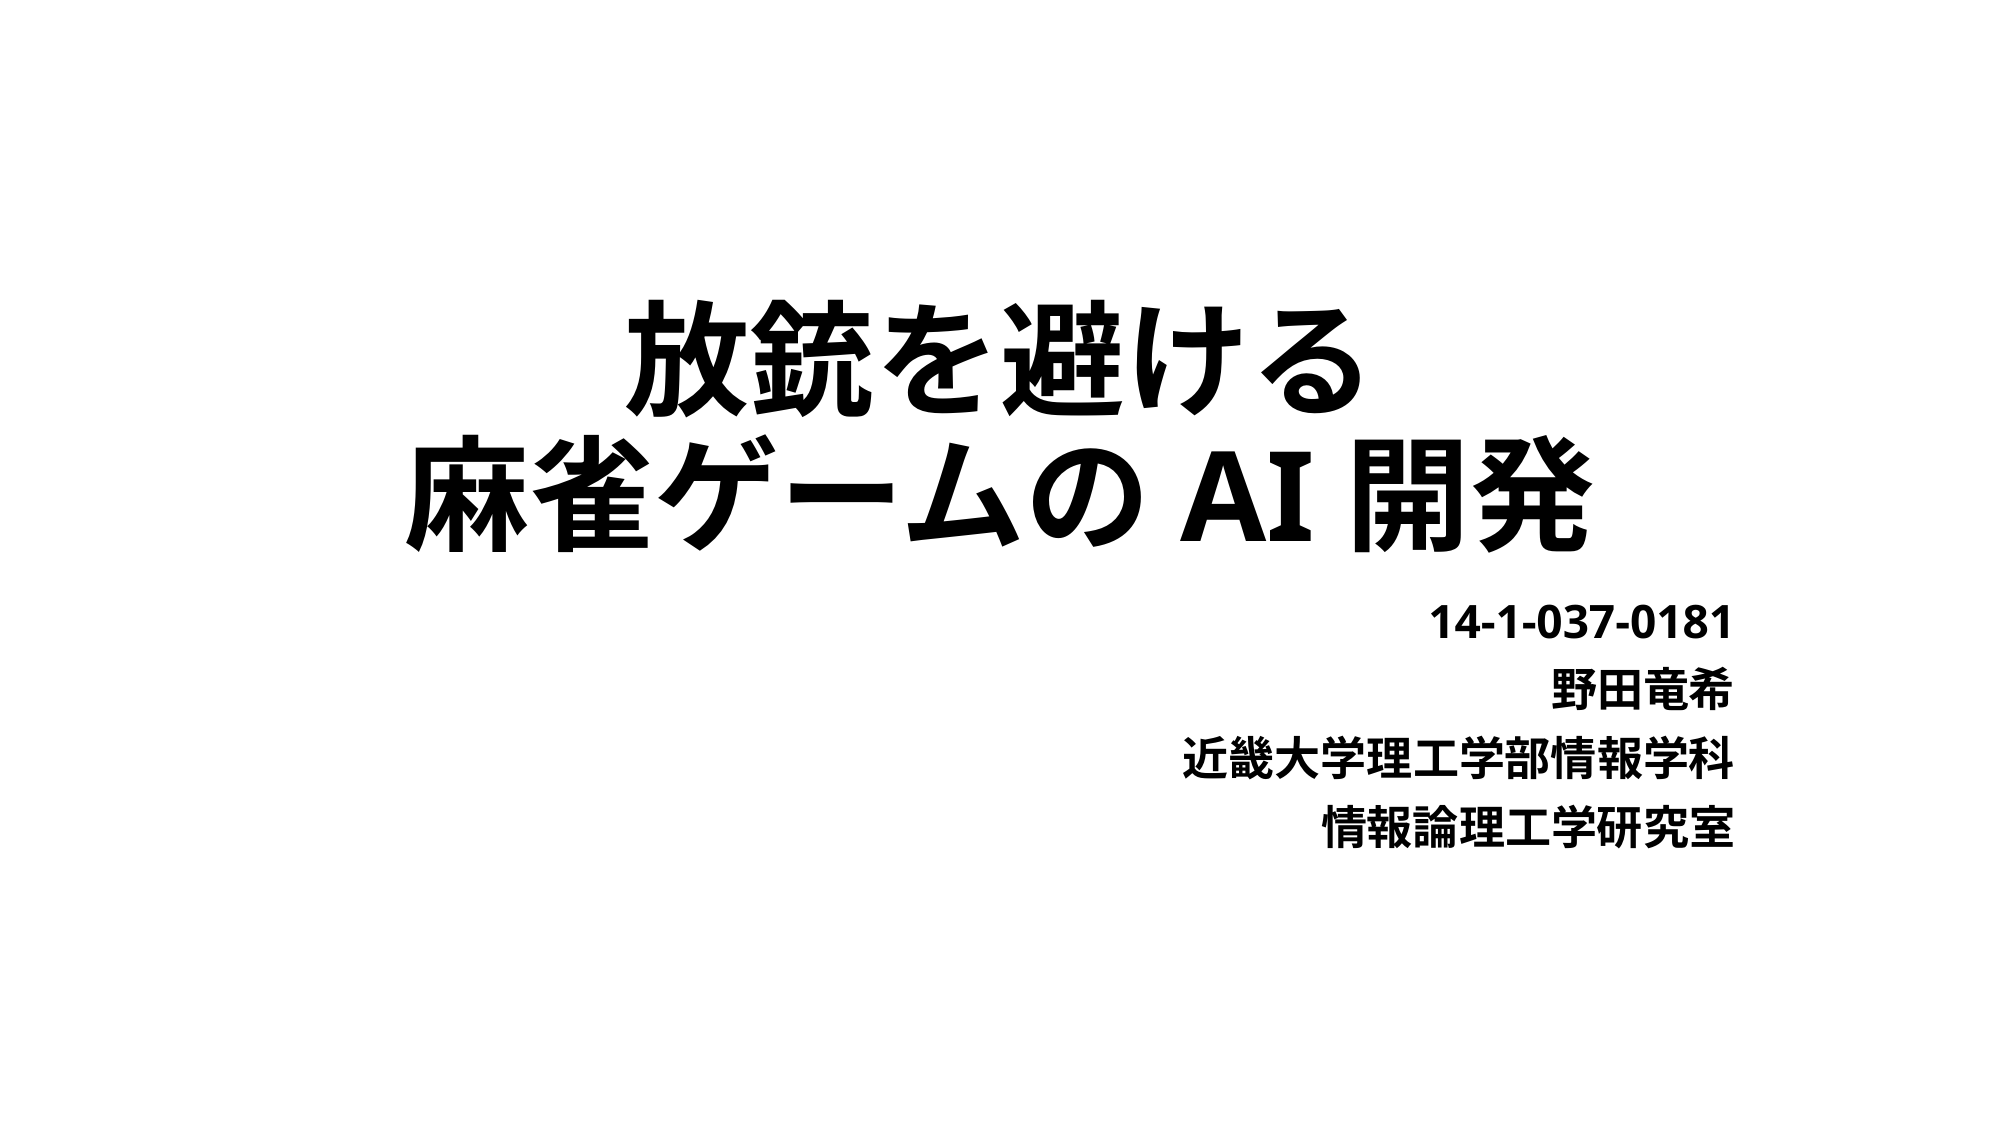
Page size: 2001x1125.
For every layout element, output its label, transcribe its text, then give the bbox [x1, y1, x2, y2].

title 放銃を避ける 麻雀ゲームのAI開発 [249, 184, 1750, 576]
subtitle 14-1-037-0181 野田竜希 近畿大学理工学部情報学科 情報論理工学研究室 [249, 590, 1750, 863]
